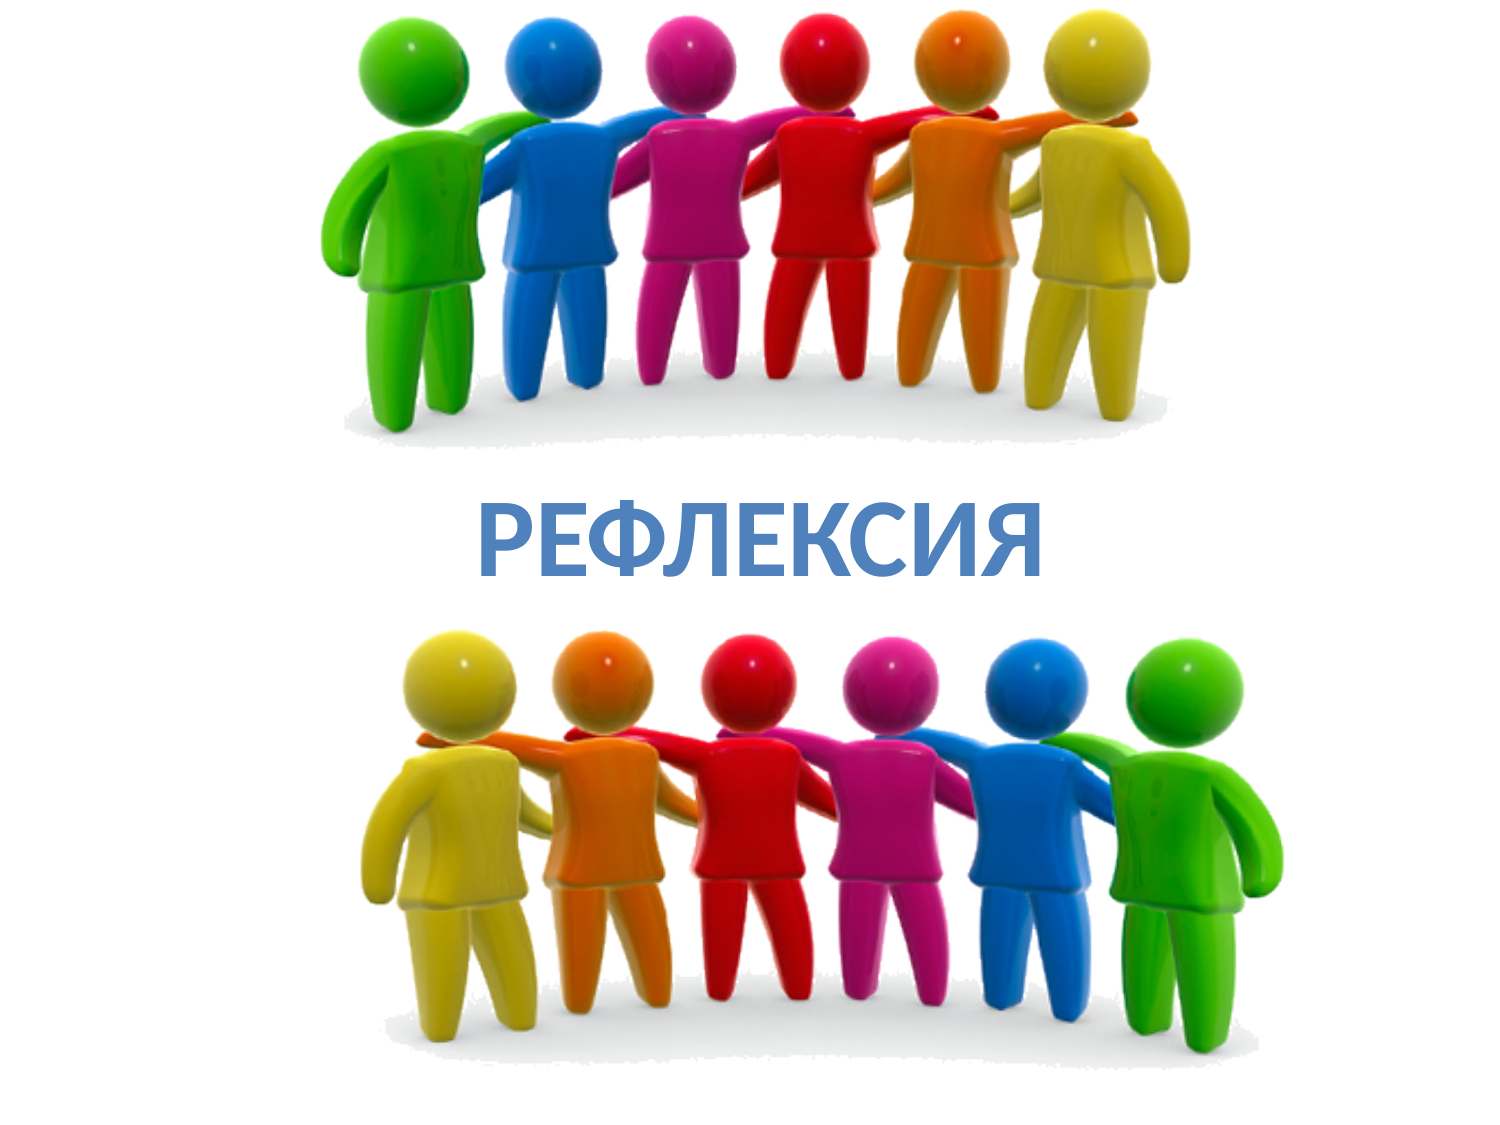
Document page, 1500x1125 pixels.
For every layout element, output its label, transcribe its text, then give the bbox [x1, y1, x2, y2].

text_box Рефлексия [460, 477, 1062, 572]
picture [140, 0, 1377, 469]
picture [163, 573, 1477, 1091]
